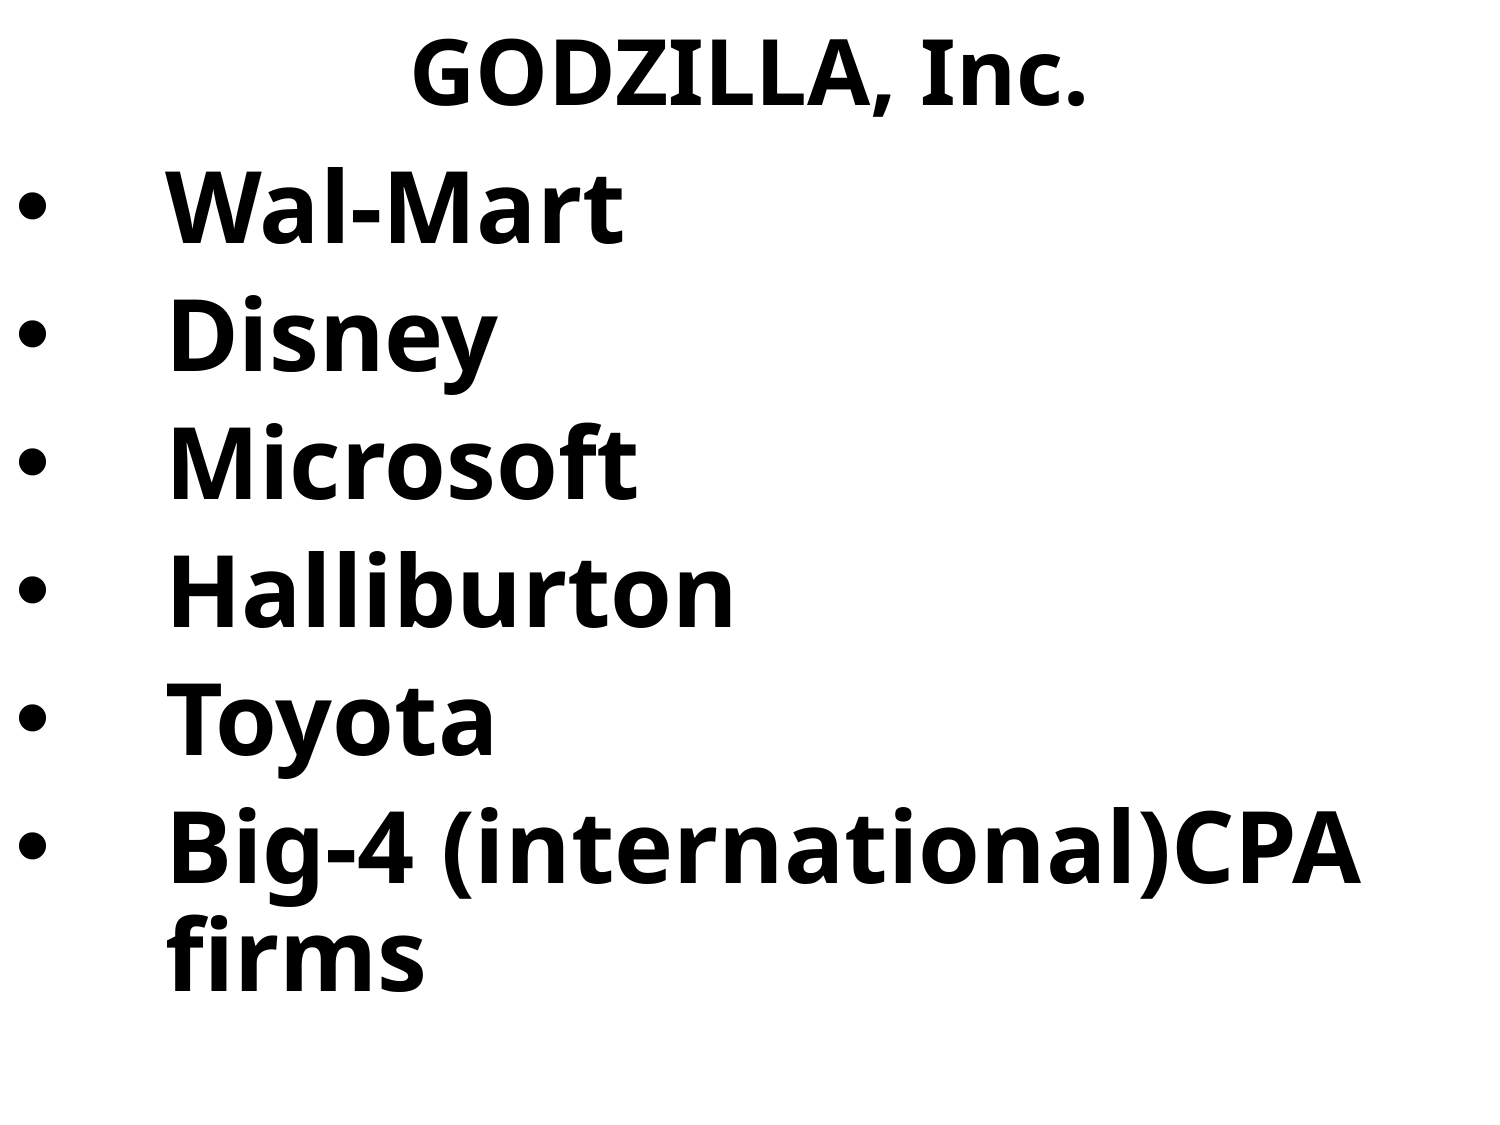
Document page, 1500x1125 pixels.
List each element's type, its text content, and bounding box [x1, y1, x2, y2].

title GODZILLA, Inc. [0, 0, 1500, 138]
subtitle Wal-Mart Disney Microsoft Halliburton Toyota Big-4 (international)CPA firms [0, 149, 1500, 1125]
